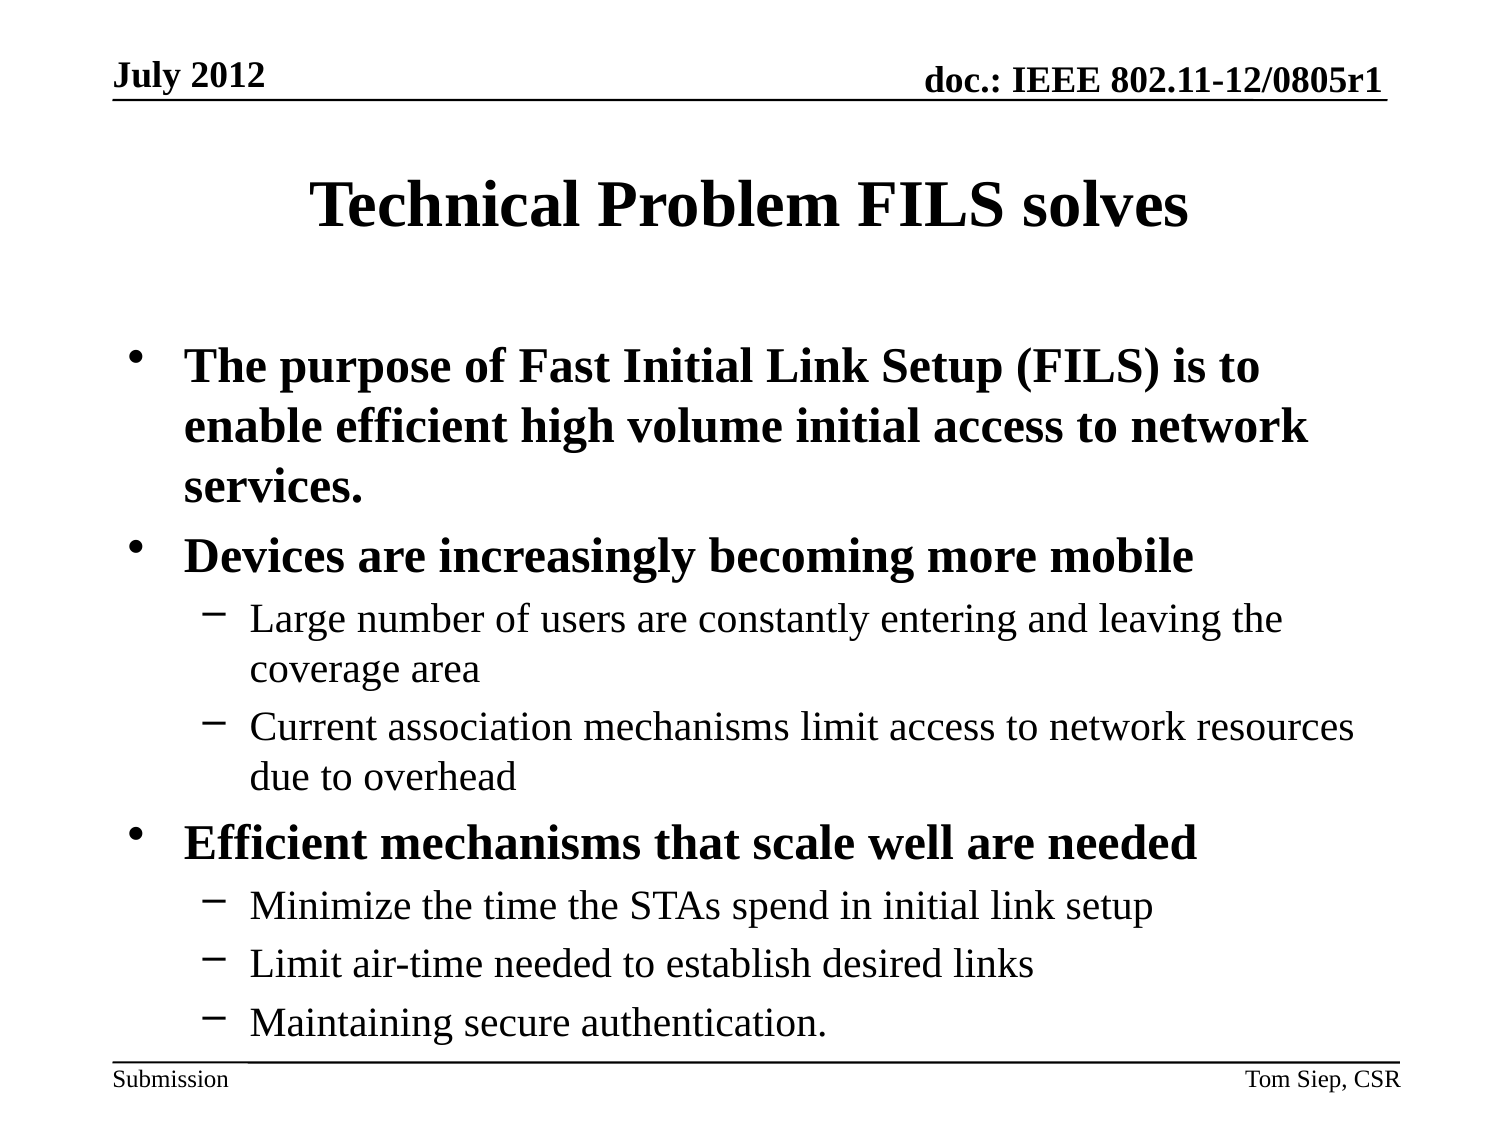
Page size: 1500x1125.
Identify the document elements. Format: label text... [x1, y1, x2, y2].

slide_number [112, 49, 268, 96]
title Technical Problem FILS solves [112, 112, 1388, 288]
list The purpose of Fast Initial Link Setup (FILS) is to enable efficient high volume initial access to network services. Devices are increasingly becoming more mobile Large number of users are constantly entering and leaving the coverage area Current association mechanisms limit access to network resources due to overhead Efficient mechanisms that scale well are needed Minimize the time the STAs spend in initial link setup Limit air-time needed to establish desired links Maintaining secure authentication. [112, 324, 1388, 1001]
footer Tom Siep, CSR [1243, 1061, 1402, 1093]
